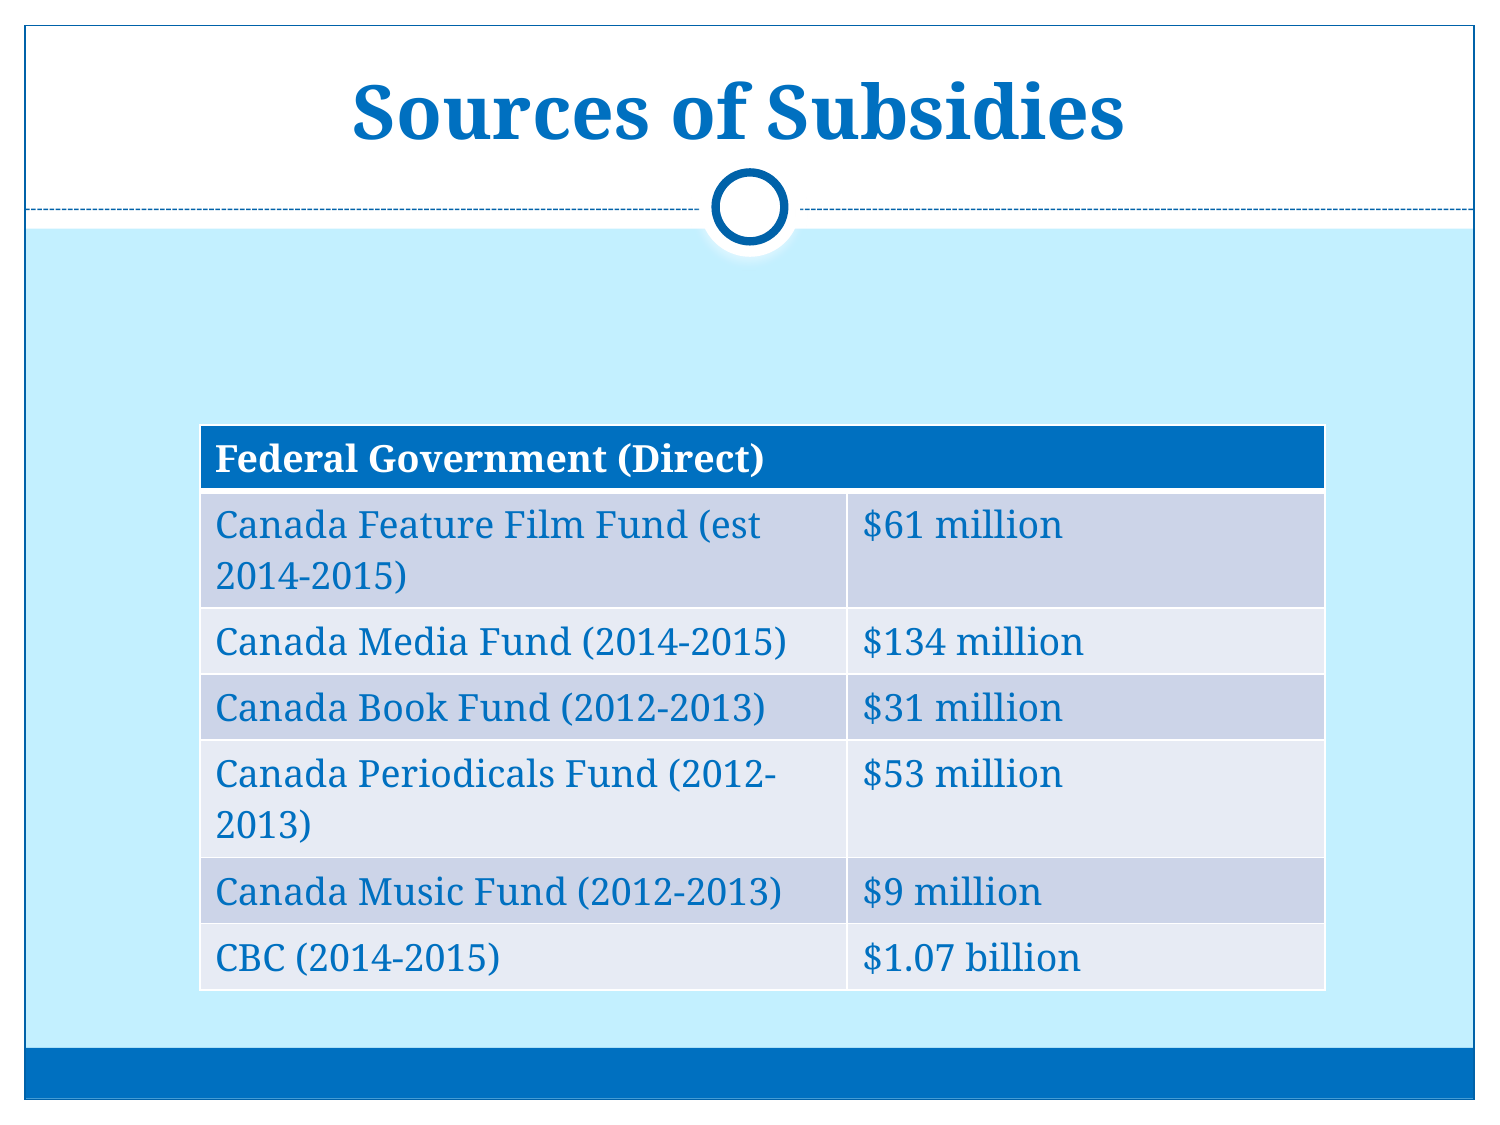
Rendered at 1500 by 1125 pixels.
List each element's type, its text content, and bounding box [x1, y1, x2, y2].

table_cell $53 million [848, 741, 1324, 857]
table_cell $31 million [848, 675, 1324, 739]
table_cell Canada Book Fund (2012-2013) [201, 675, 846, 739]
table_cell Canada Music Fund (2012-2013) [201, 858, 846, 923]
table_cell Canada Media Fund (2014-2015) [201, 609, 846, 673]
table_cell Canada Feature Film Fund (est 2014-2015) [201, 494, 846, 607]
table_header Federal Government (Direct) [201, 426, 1324, 488]
title Sources of Subsidies [49, 37, 1450, 163]
table_cell $61 million [848, 494, 1324, 607]
table_cell CBC (2014-2015) [201, 924, 846, 989]
table_cell Canada Periodicals Fund (2012-2013) [201, 741, 846, 857]
table_cell $1.07 billion [848, 924, 1324, 989]
table_cell $9 million [848, 858, 1324, 923]
table_cell $134 million [848, 609, 1324, 673]
